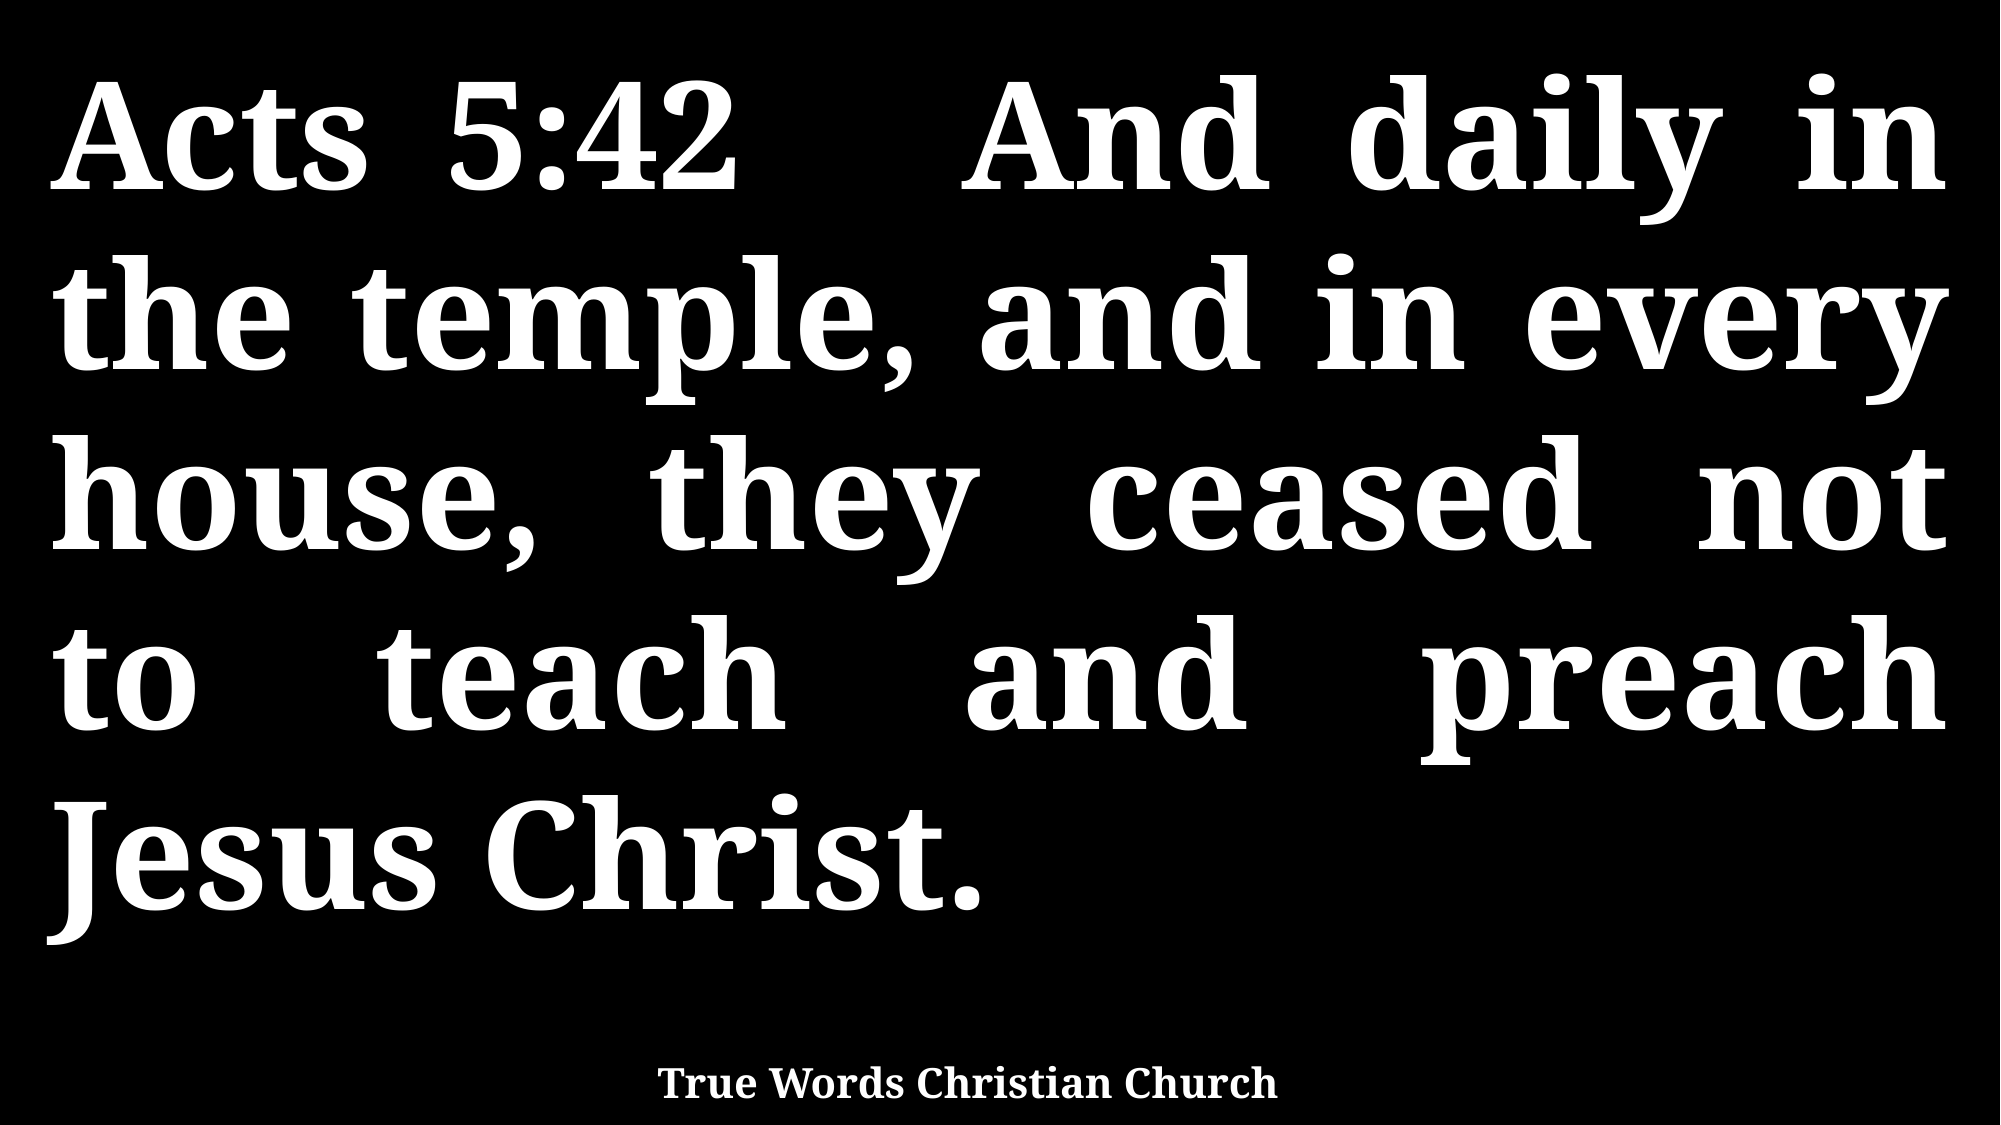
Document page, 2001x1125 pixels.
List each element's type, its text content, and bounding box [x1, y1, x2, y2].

text_box Acts 5:42 And daily in the temple, and in every house, they ceased not to teach and preach Jesus Christ. [35, 32, 1965, 947]
text_box True Words Christian Church [642, 1049, 1294, 1114]
